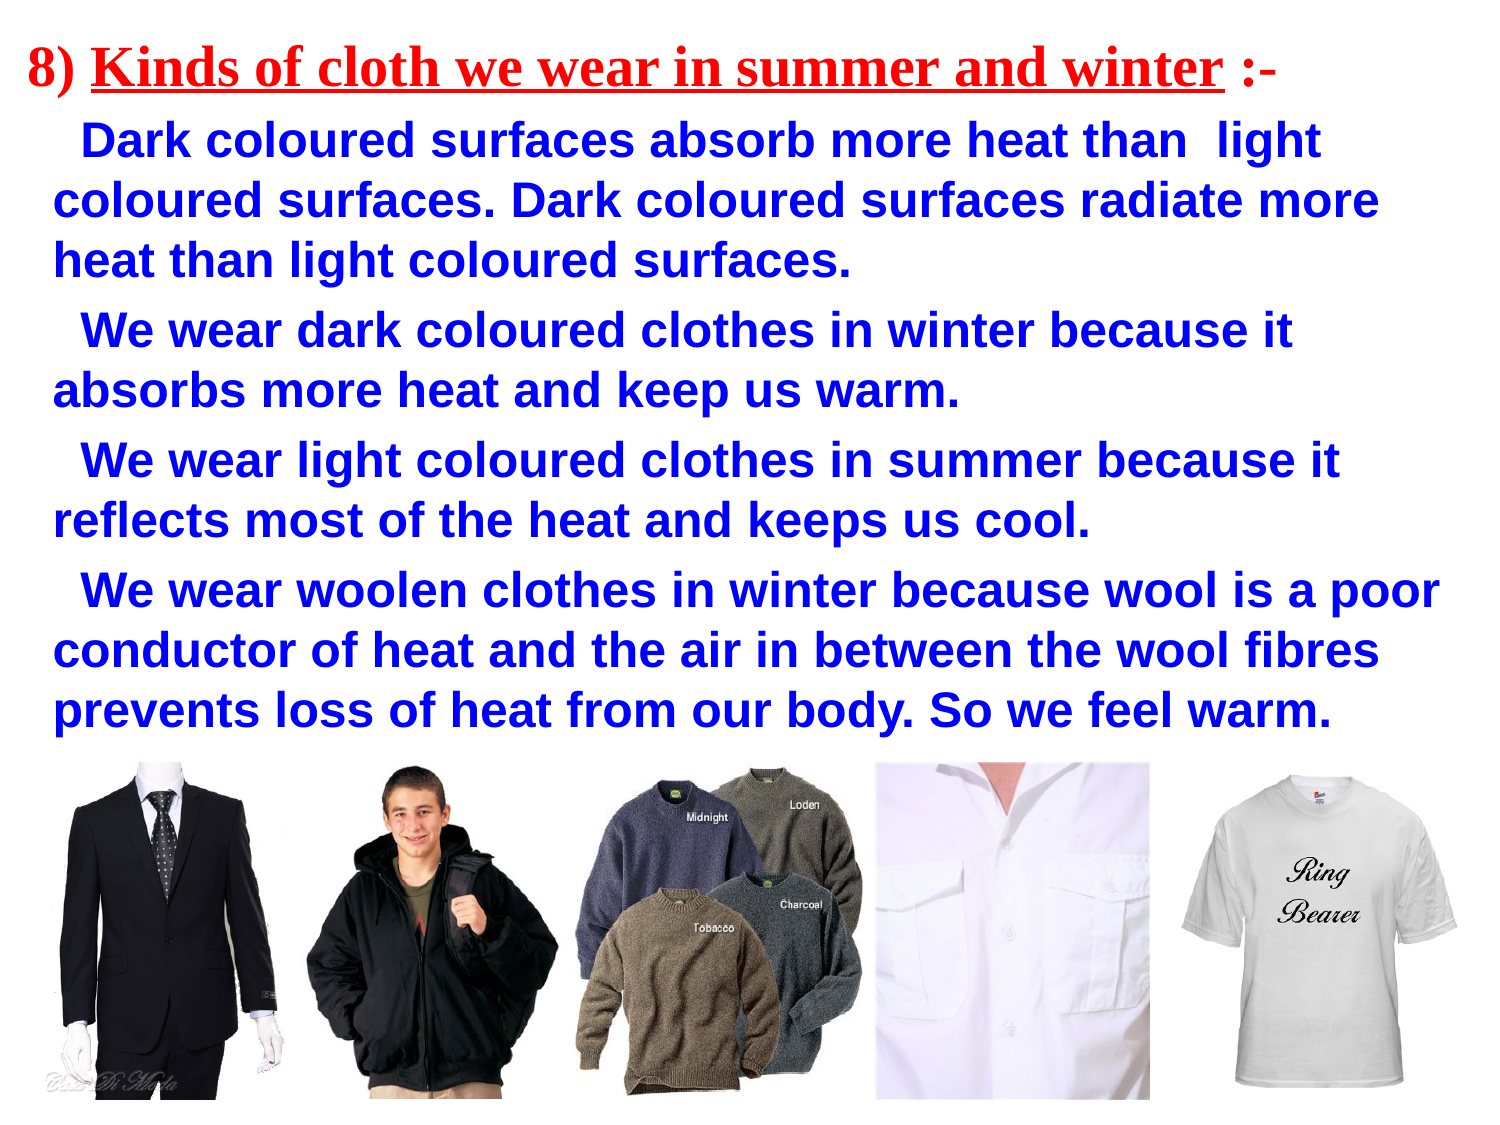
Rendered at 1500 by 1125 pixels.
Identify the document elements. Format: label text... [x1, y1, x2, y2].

title 8) Kinds of cloth we wear in summer and winter :- [12, 12, 1475, 113]
picture [874, 762, 1151, 1101]
picture [574, 762, 863, 1101]
picture [1174, 762, 1463, 1098]
picture [299, 762, 564, 1099]
subtitle Dark coloured surfaces absorb more heat than light coloured surfaces. Dark coloured surfaces radiate more heat than light coloured surfaces. We wear dark coloured clothes in winter because it absorbs more heat and keep us warm. We wear light coloured clothes in summer because it reflects most of the heat and keeps us cool. We wear woolen clothes in winter because wool is a poor conductor of heat and the air in between the wool fibres prevents loss of heat from our body. So we feel warm. [37, 99, 1463, 1063]
picture [37, 762, 291, 1101]
